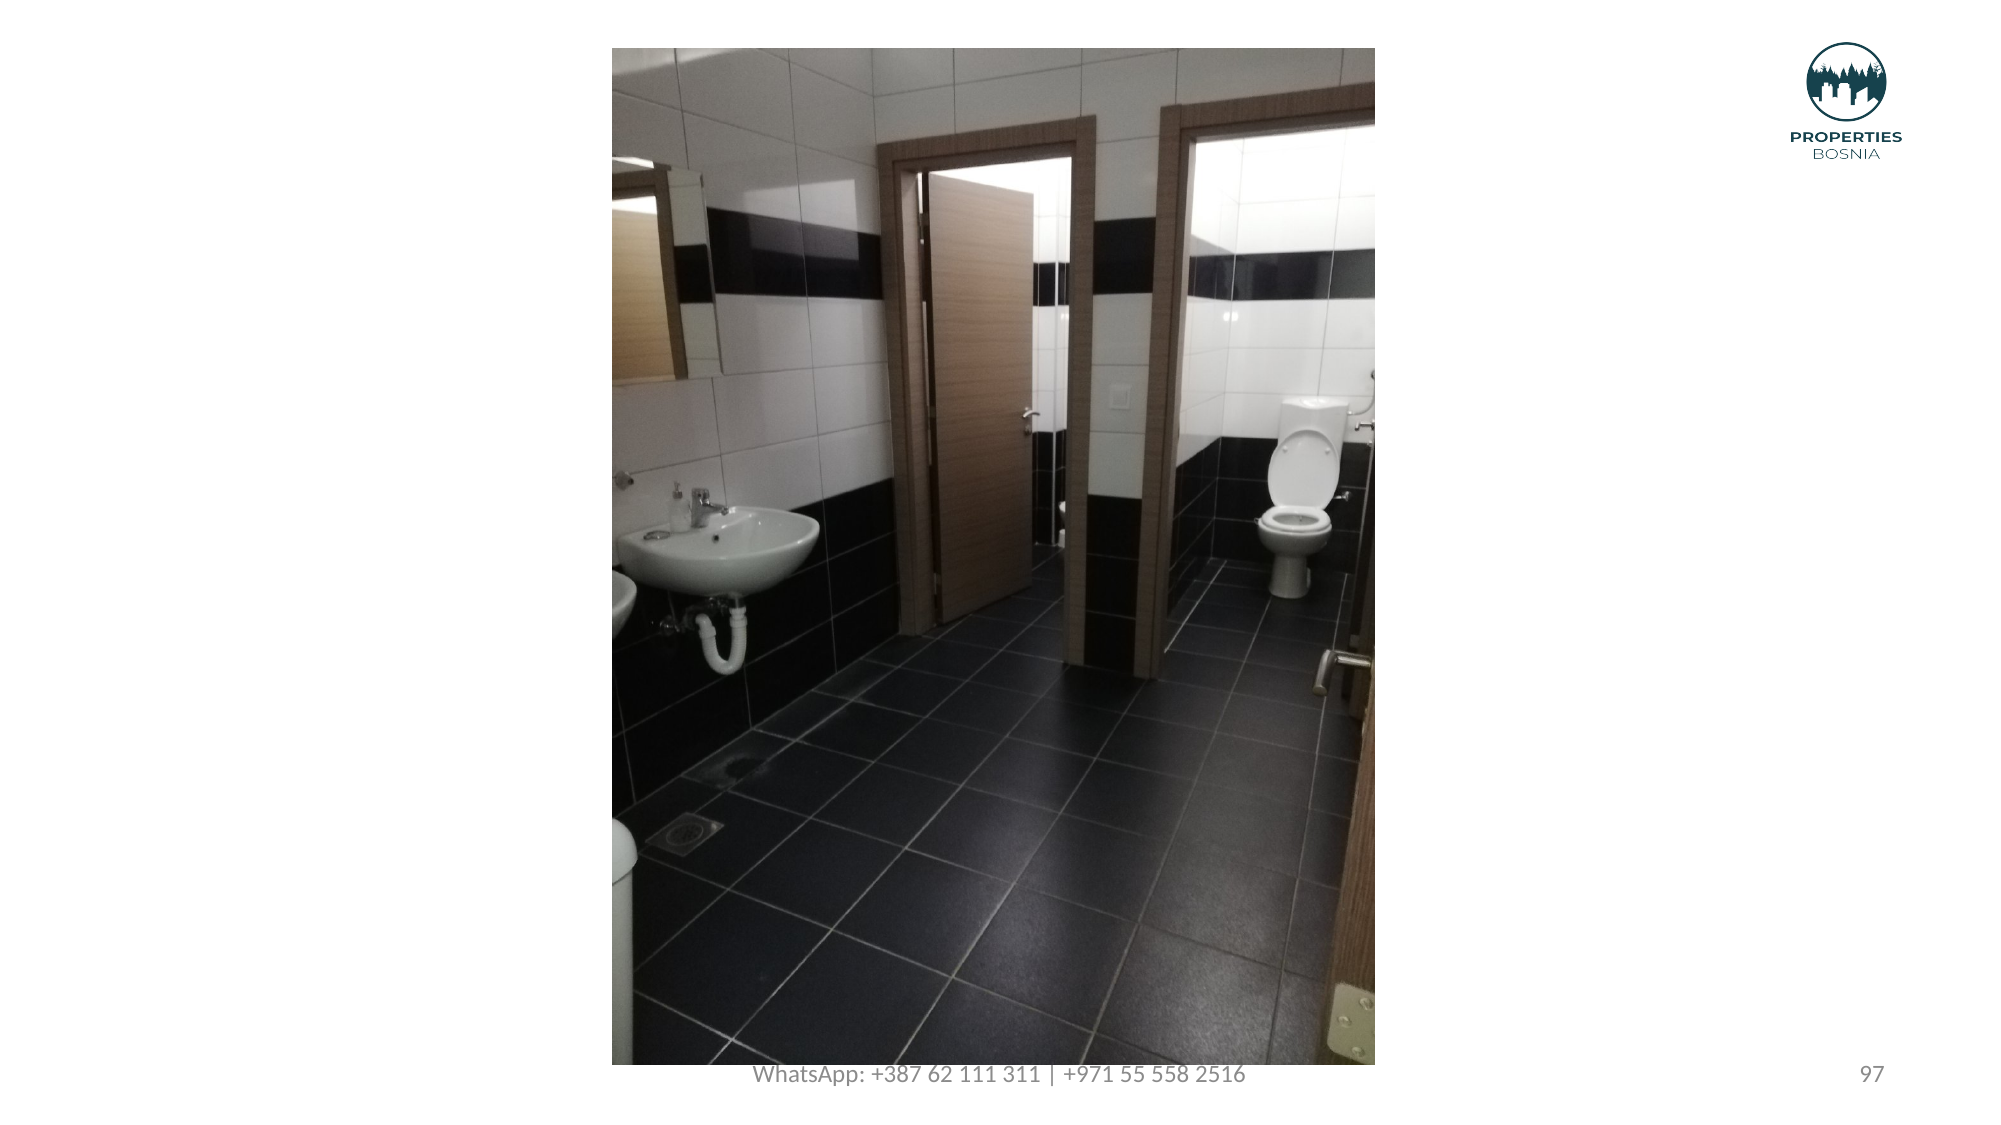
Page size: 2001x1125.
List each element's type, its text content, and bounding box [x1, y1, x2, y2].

slide_number 97 [1433, 1042, 1900, 1103]
picture [1791, 41, 1902, 159]
footer WhatsApp: +387 62 111 311 | +971 55 558 2516 [683, 1073, 1317, 1103]
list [612, 47, 1376, 1066]
